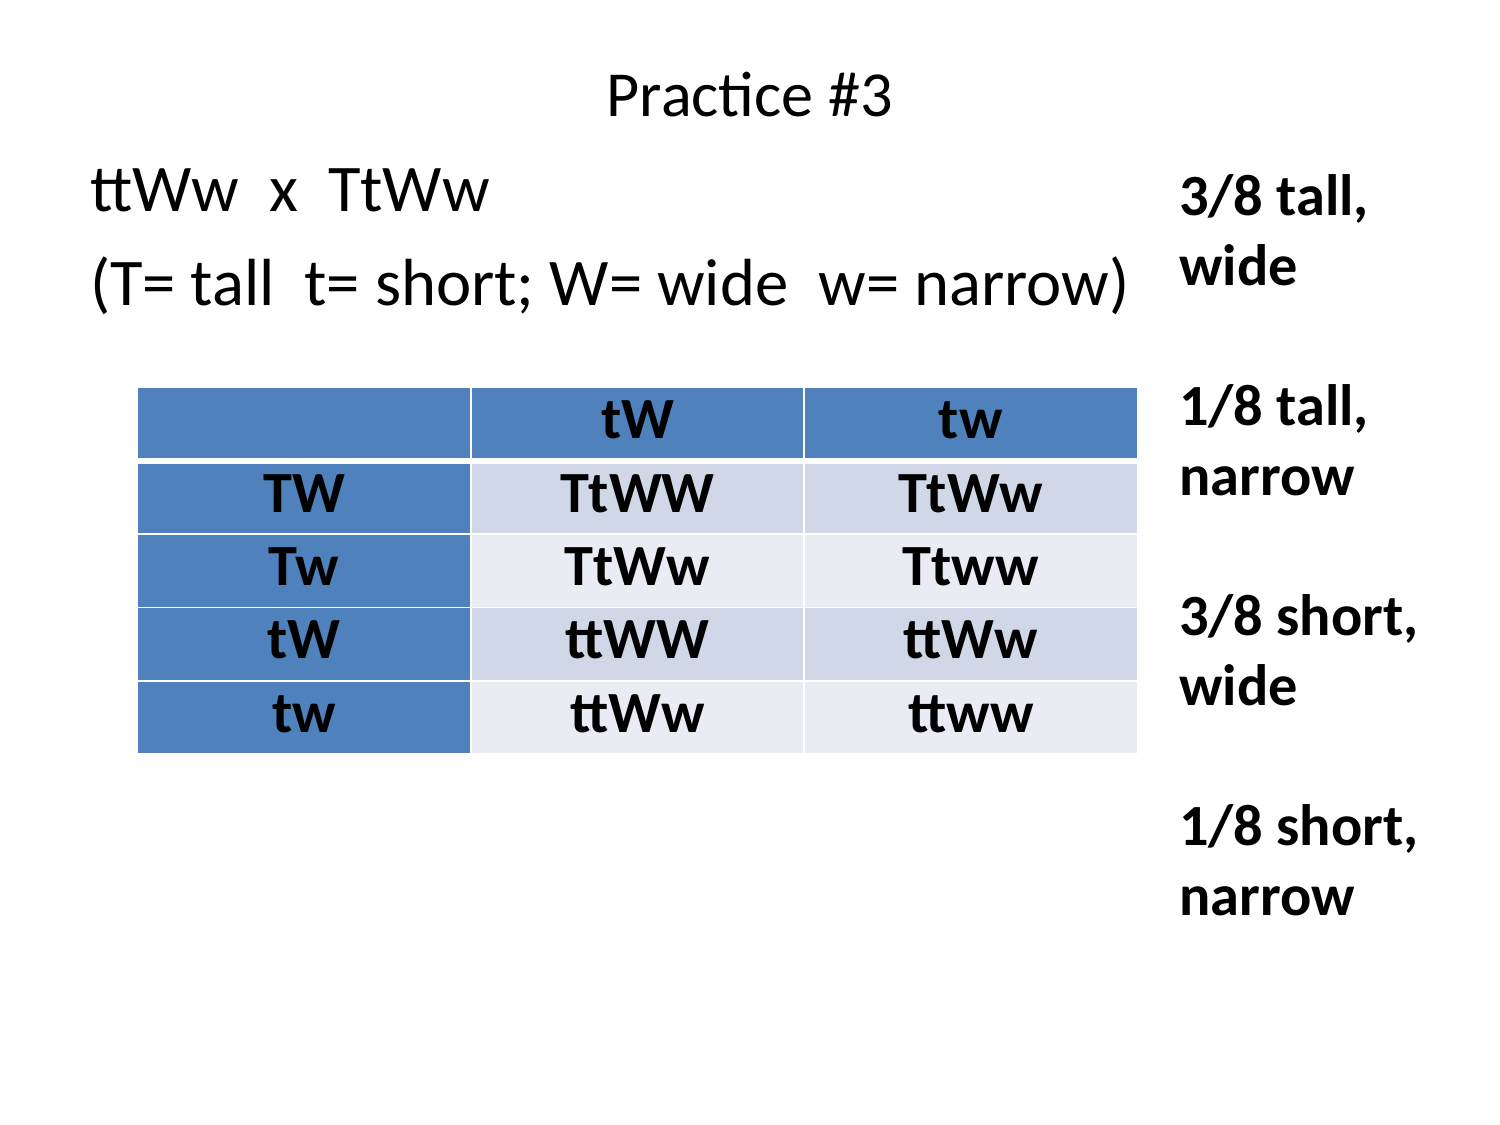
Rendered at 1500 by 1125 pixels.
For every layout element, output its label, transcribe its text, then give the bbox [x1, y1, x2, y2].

table_header tW [472, 388, 803, 458]
table_cell TtWW [472, 464, 803, 533]
table_cell Ttww [805, 535, 1137, 607]
table_cell Tw [138, 535, 470, 607]
table_header [138, 388, 470, 458]
table_header tw [805, 388, 1137, 458]
table_cell TtWw [805, 464, 1137, 533]
list ttWw x TtWw (T= tall t= short; W= wide w= narrow) [75, 137, 1425, 1005]
table_cell ttWw [805, 608, 1137, 680]
table_cell tw [138, 682, 470, 753]
title Practice #3 [75, 45, 1425, 137]
table_cell ttWW [472, 608, 803, 680]
table_cell ttww [805, 682, 1137, 753]
table_cell TW [138, 464, 470, 533]
table_cell TtWw [472, 535, 803, 607]
text_box 3/8 tall, wide 1/8 tall, narrow 3/8 short, wide 1/8 short, narrow [1164, 149, 1500, 935]
table_cell ttWw [472, 682, 803, 753]
table_cell tW [138, 608, 470, 680]
